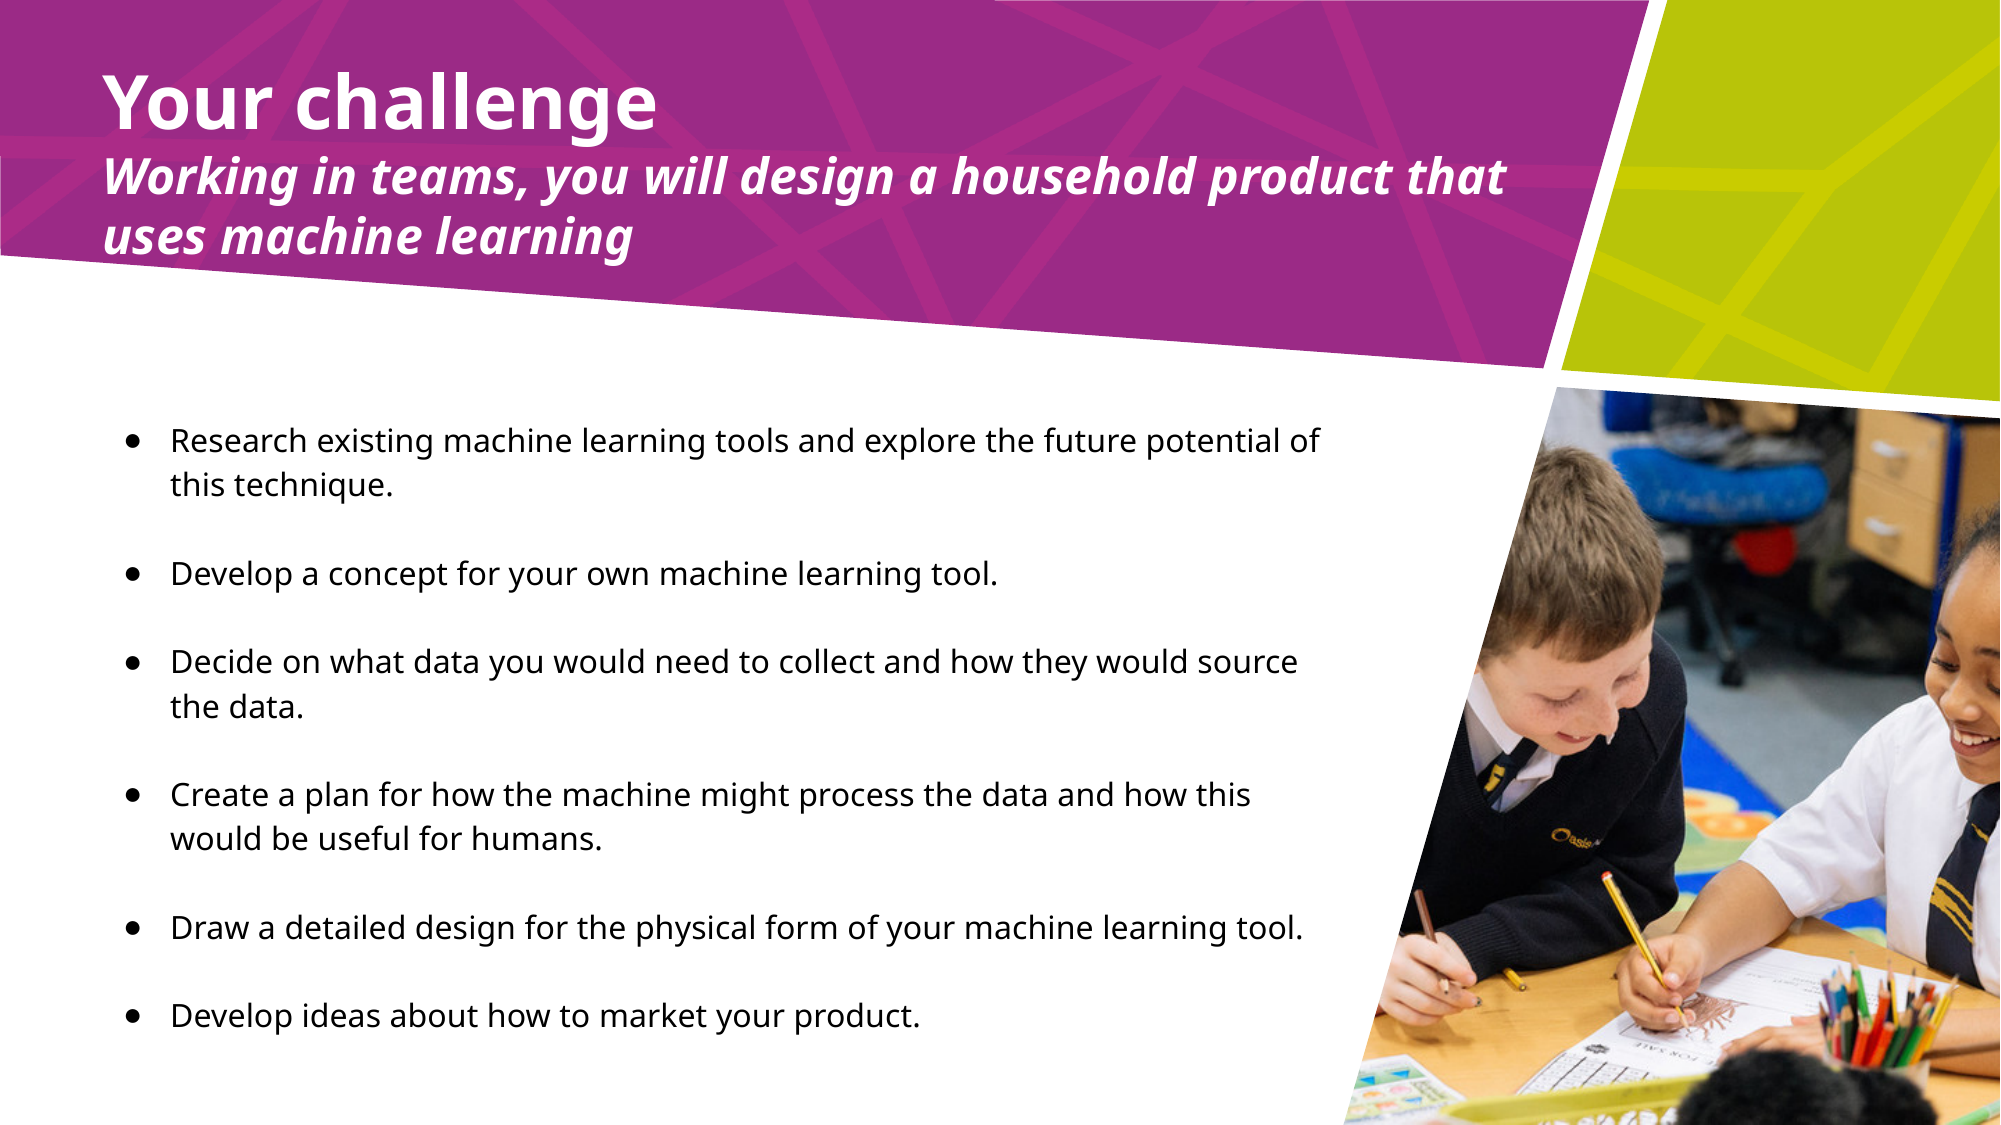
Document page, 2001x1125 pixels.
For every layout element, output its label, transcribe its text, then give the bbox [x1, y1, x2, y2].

picture [0, 0, 1650, 369]
picture [1343, 0, 2001, 1125]
list Research existing machine learning tools and explore the future potential of this technique. Develop a concept for your own machine learning tool. Decide on what data you would need to collect and how they would source the data. Create a plan for how the machine might process the data and how this would be useful for humans. Draw a detailed design for the physical form of your machine learning tool. Develop ideas about how to market your product. [102, 414, 1343, 1035]
title Your challenge Working in teams, you will design a household product that uses machine learning [102, 54, 1561, 305]
